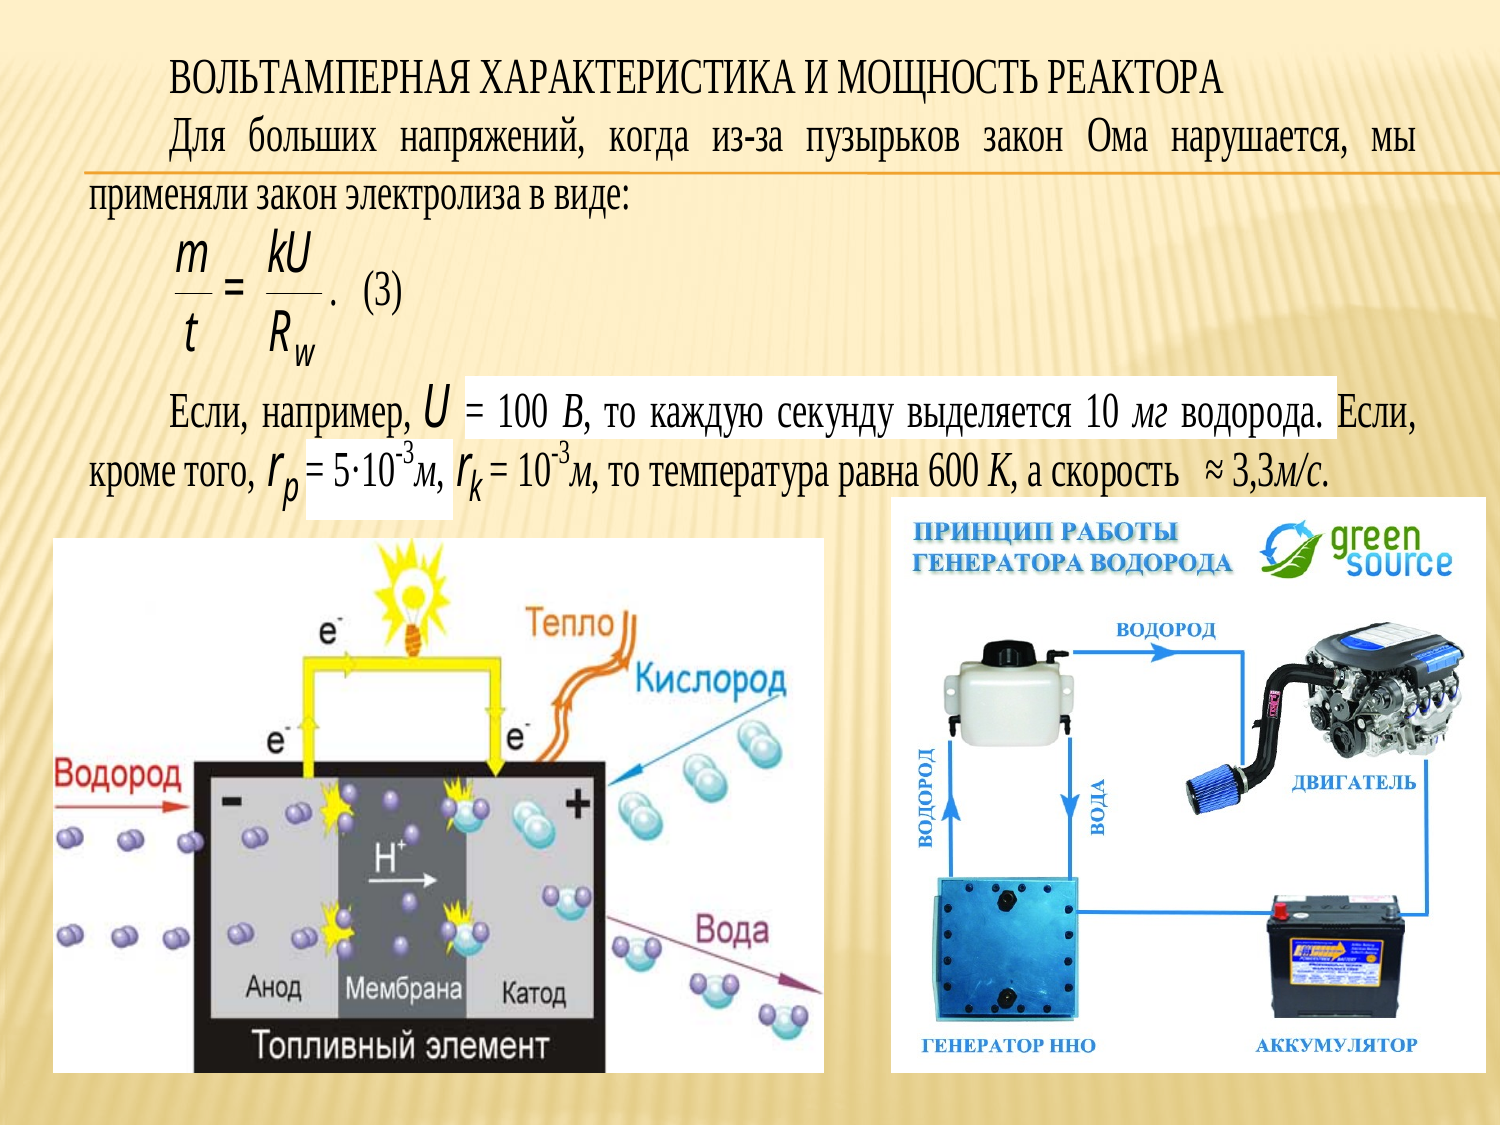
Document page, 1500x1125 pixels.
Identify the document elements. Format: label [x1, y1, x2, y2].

list [89, 47, 1425, 521]
picture [891, 497, 1486, 1073]
picture [52, 538, 824, 1073]
